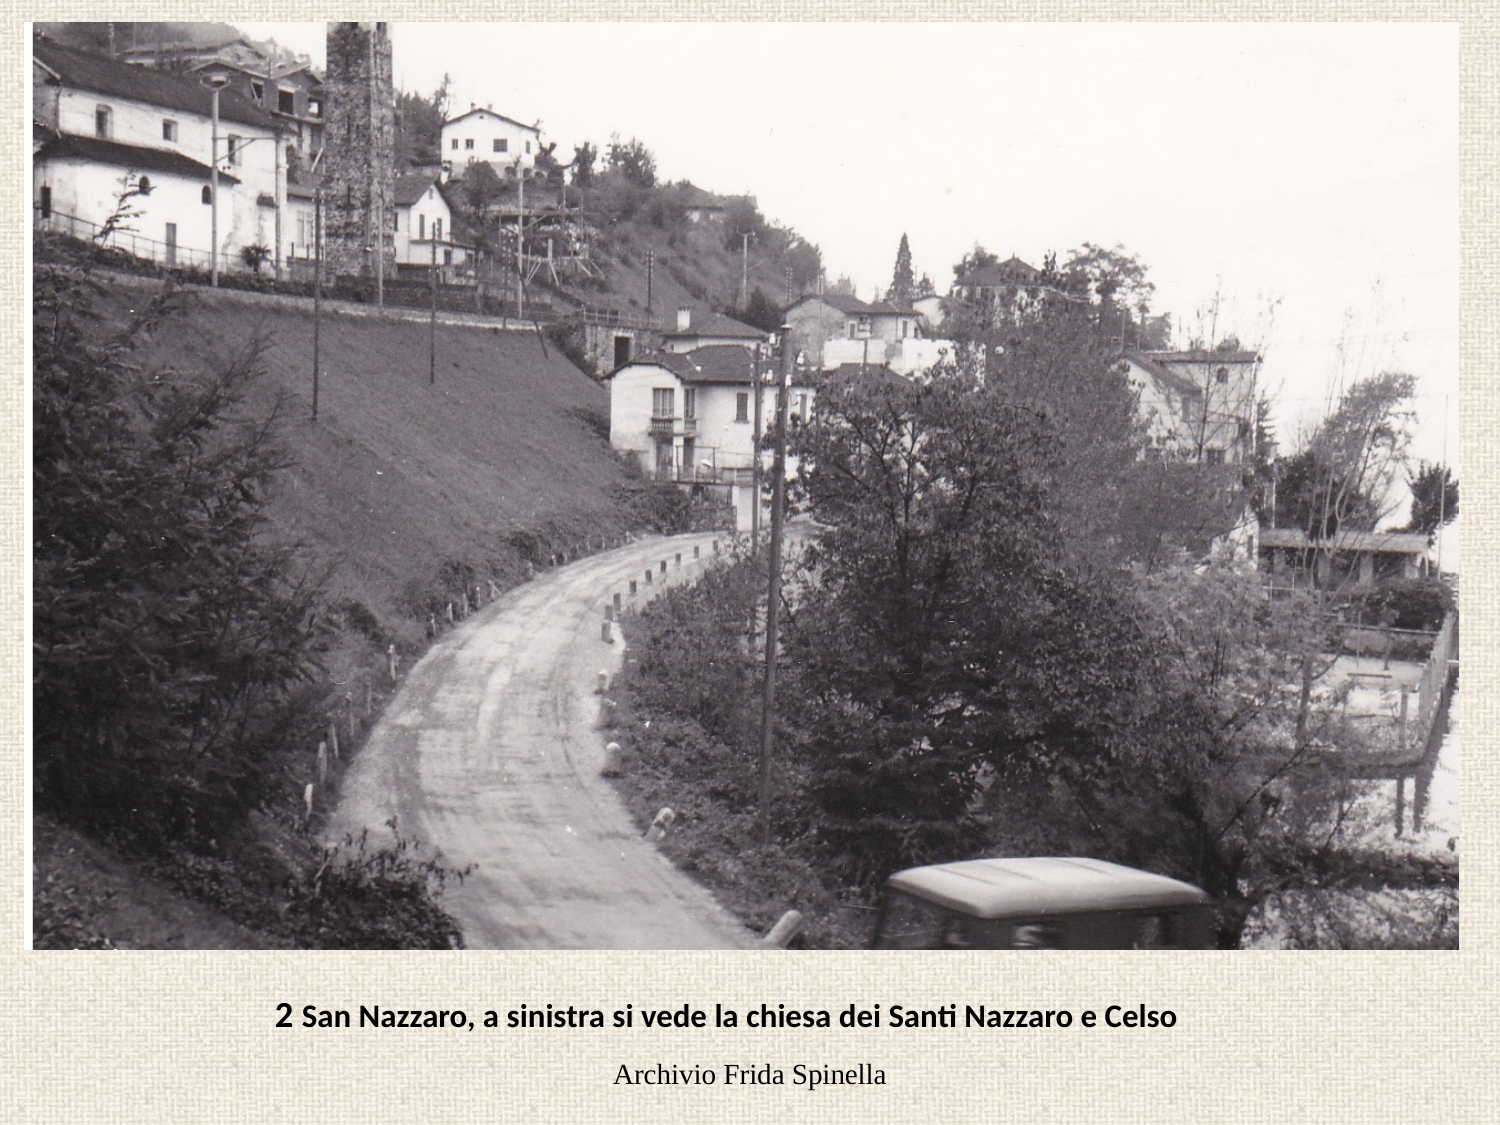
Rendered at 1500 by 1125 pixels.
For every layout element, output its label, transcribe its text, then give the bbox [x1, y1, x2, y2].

footer Archivio Frida Spinella [512, 1042, 988, 1103]
picture [24, 22, 1459, 950]
title 2 San Nazzaro, a sinistra si vede la chiesa dei Santi Nazzaro e Celso [259, 982, 1241, 1043]
